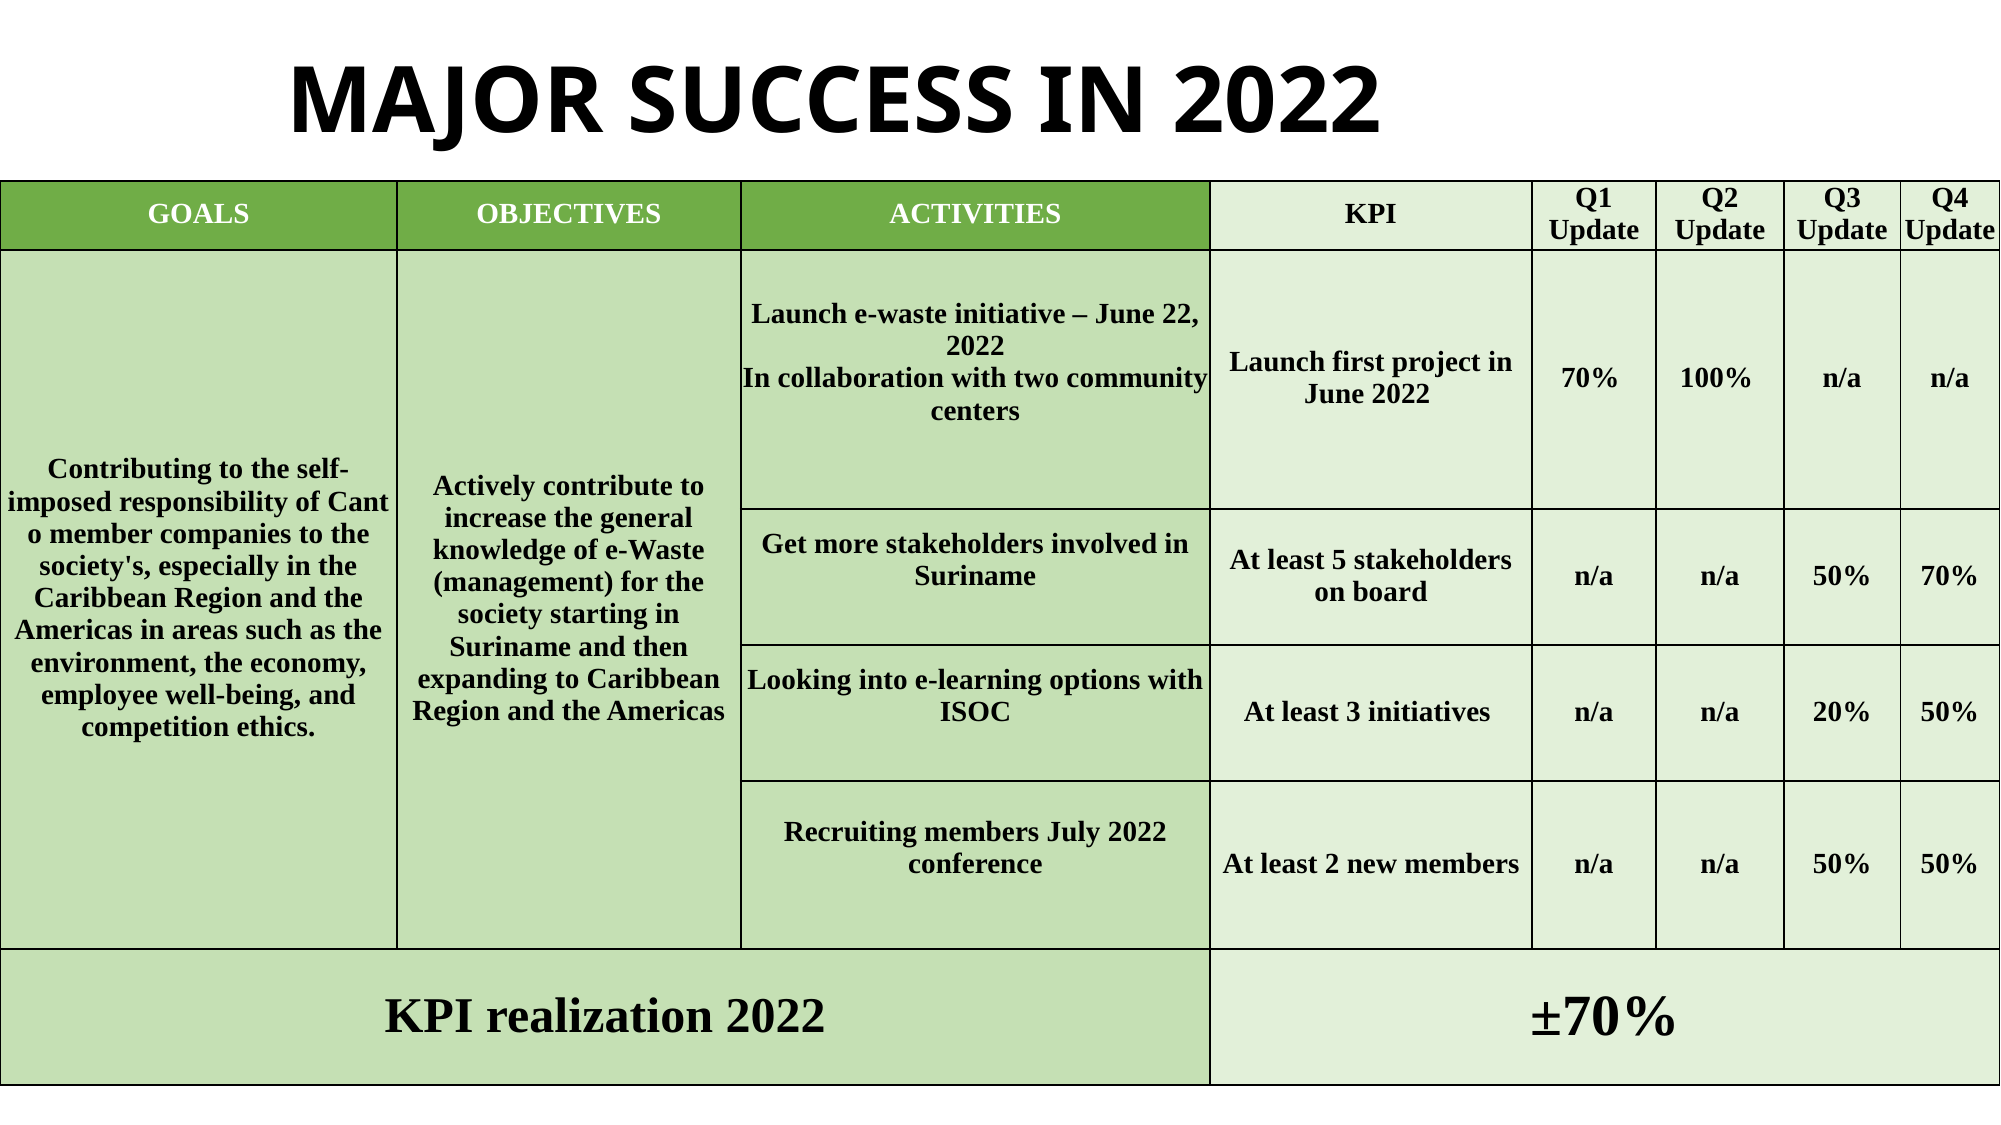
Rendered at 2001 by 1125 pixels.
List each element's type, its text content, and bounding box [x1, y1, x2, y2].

table_cell At least 2 new members [1211, 782, 1531, 948]
table_header Q4 Update [1901, 182, 1999, 249]
table_header ACTIVITIES [742, 182, 1209, 249]
table_cell At least 3 initiatives [1211, 646, 1531, 780]
table_header Q1 Update [1533, 182, 1655, 249]
table_cell 70% [1533, 251, 1655, 508]
table_cell ±70% [1211, 950, 1999, 1084]
table_header KPI [1211, 182, 1531, 249]
table_cell Looking into e-learning options with ISOC [742, 646, 1209, 780]
title MAJOR SUCCESS IN 2022 [271, 5, 1808, 180]
table_cell n/a [1901, 251, 1999, 508]
table_cell 100% [1657, 251, 1783, 508]
table_header Q2 Update [1657, 182, 1783, 249]
table_header GOALS [1, 182, 396, 249]
table_cell 70% [1901, 510, 1999, 644]
table_cell n/a [1657, 646, 1783, 780]
table_cell 50% [1901, 782, 1999, 948]
table_cell 50% [1785, 782, 1900, 948]
table_cell n/a [1533, 646, 1655, 780]
table_header Q3 Update [1785, 182, 1900, 249]
table_cell Get more stakeholders involved in Suriname [742, 510, 1209, 644]
table_cell n/a [1785, 251, 1900, 508]
table_cell Launch e-waste initiative – June 22, 2022 In collaboration with two community centers [742, 251, 1209, 508]
table_cell n/a [1657, 782, 1783, 948]
table_cell Contributing to the self-imposed responsibility of Canto member companies to the society's, especially in the Caribbean Region and the Americas in areas such as the environment, the economy, employee well-being, and competition ethics. [1, 251, 396, 948]
table_header OBJECTIVES [398, 182, 740, 249]
table_cell n/a [1657, 510, 1783, 644]
table_cell Actively contribute to increase the general knowledge of e-Waste (management) for the society starting in Suriname and then expanding to Caribbean Region and the Americas [398, 251, 740, 948]
table_cell At least 5 stakeholders on board [1211, 510, 1531, 644]
table_cell 50% [1785, 510, 1900, 644]
table_cell Launch first project in June 2022 [1211, 251, 1531, 508]
table_cell 50% [1901, 646, 1999, 780]
table_cell KPI realization 2022 [1, 950, 1209, 1084]
table_cell n/a [1533, 510, 1655, 644]
table_cell 20% [1785, 646, 1900, 780]
table_cell Recruiting members July 2022 conference [742, 782, 1209, 948]
table_cell n/a [1533, 782, 1655, 948]
